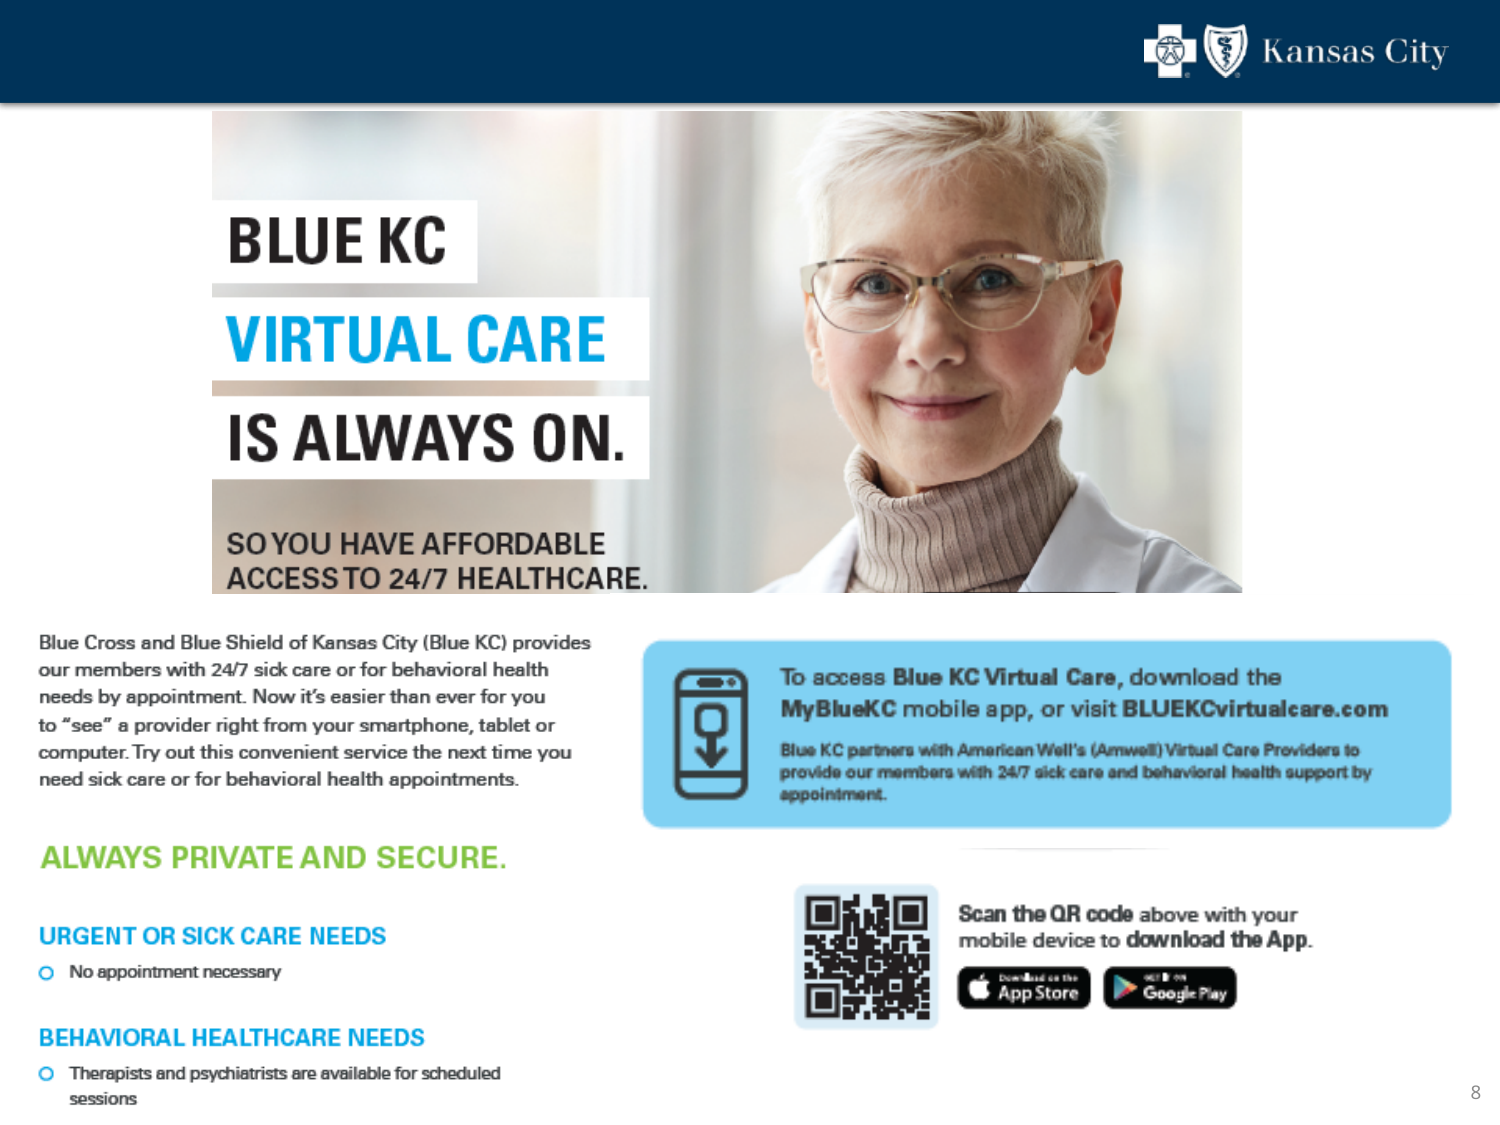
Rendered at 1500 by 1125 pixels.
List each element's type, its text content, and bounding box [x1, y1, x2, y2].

picture [9, 111, 1475, 1113]
picture [1144, 24, 1449, 78]
slide_number 8 [1158, 1063, 1497, 1124]
